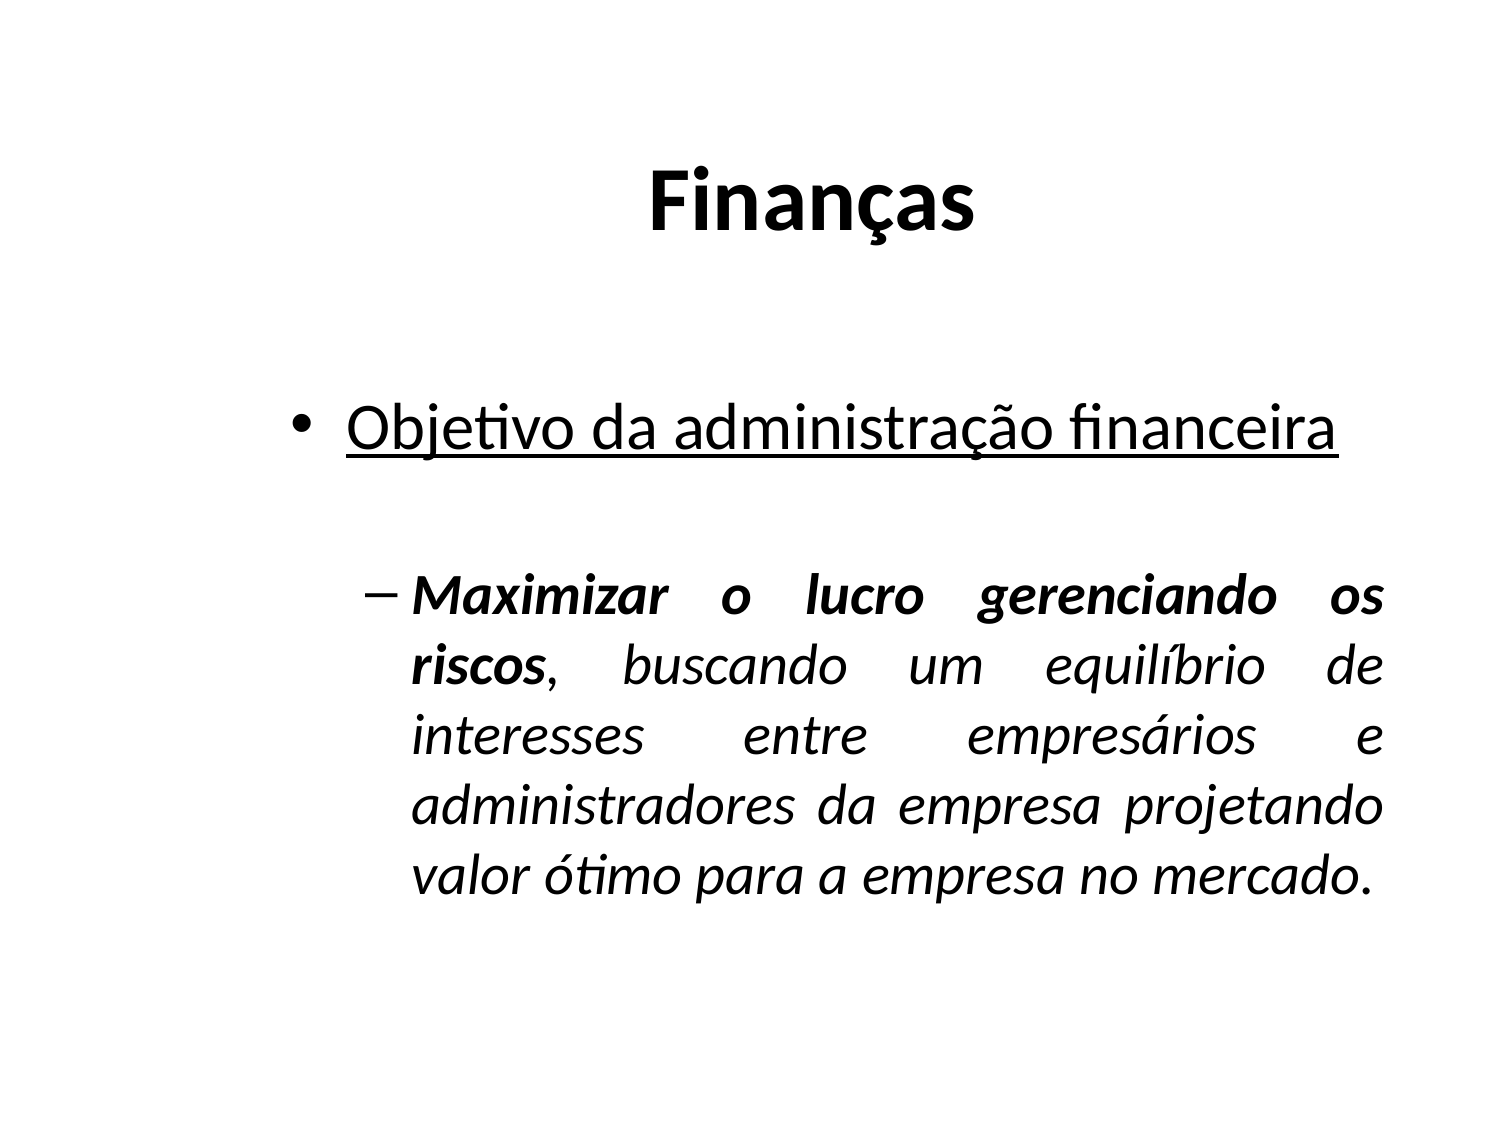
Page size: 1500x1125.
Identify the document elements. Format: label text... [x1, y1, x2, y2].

title Finanças [174, 75, 1450, 313]
list Objetivo da administração financeira Maximizar o lucro gerenciando os riscos, buscando um equilíbrio de interesses entre empresários e administradores da empresa projetando valor ótimo para a empresa no mercado. [275, 375, 1400, 1075]
